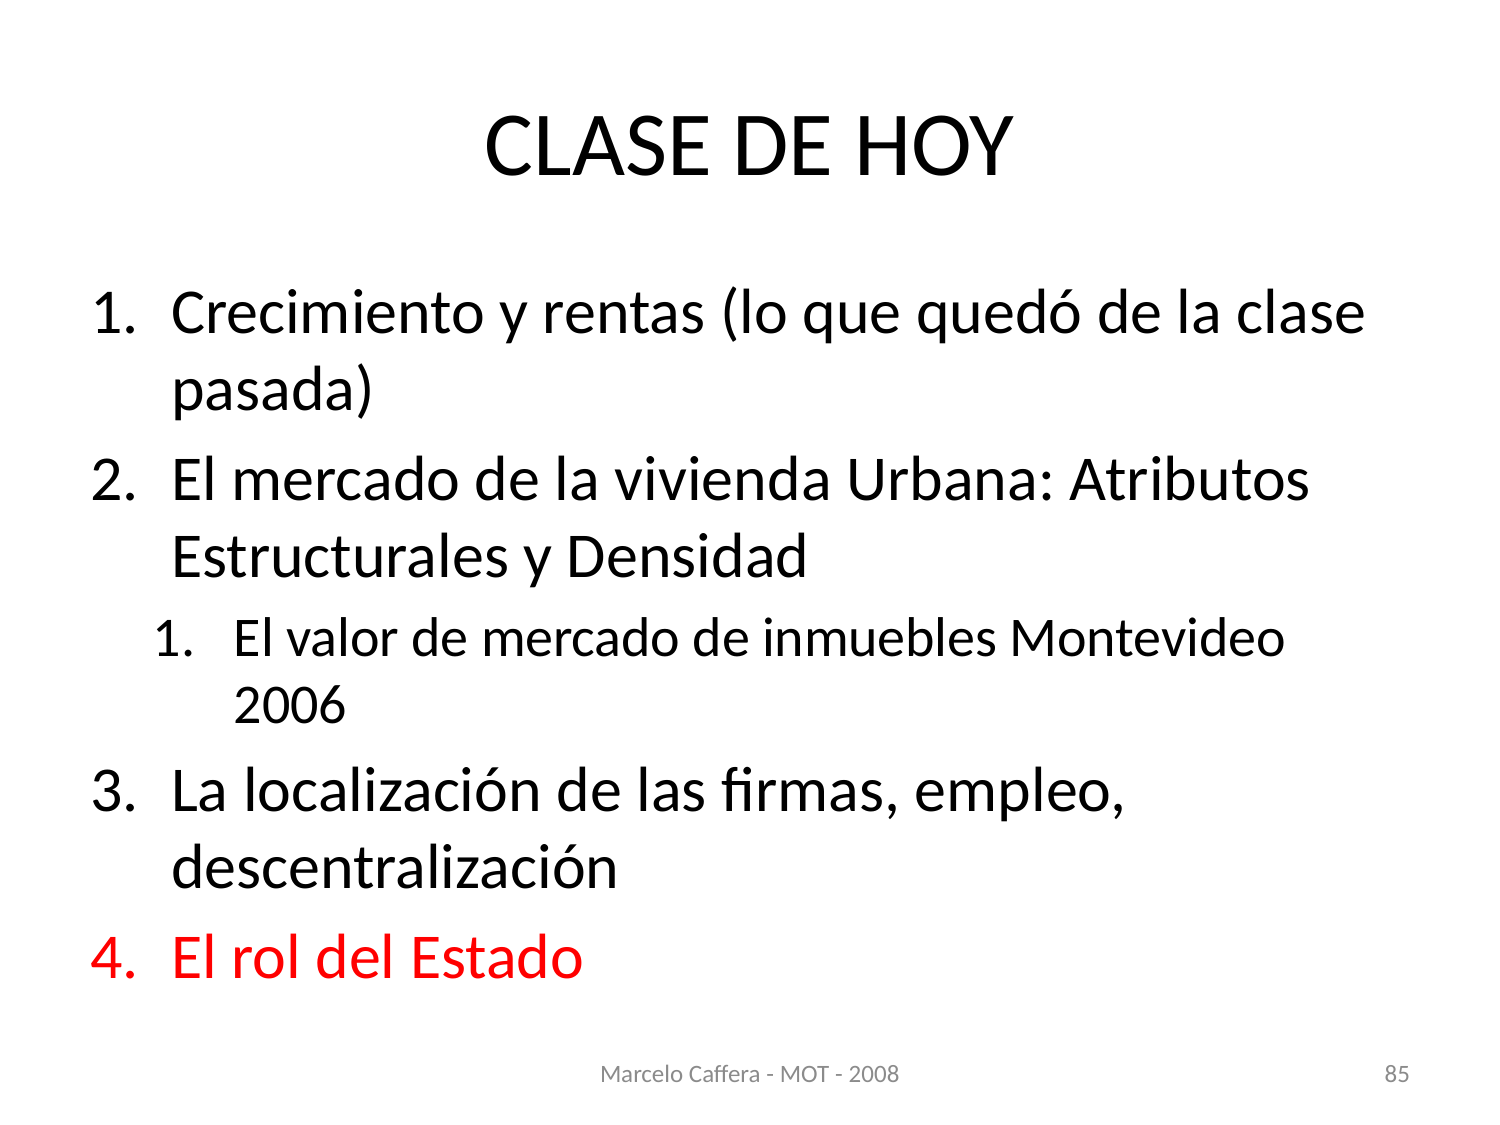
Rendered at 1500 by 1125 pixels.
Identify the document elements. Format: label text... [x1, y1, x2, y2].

slide_number 85 [1074, 1042, 1425, 1103]
title CLASE DE HOY [75, 45, 1425, 233]
list Crecimiento y rentas (lo que quedó de la clase pasada) El mercado de la vivienda Urbana: Atributos Estructurales y Densidad El valor de mercado de inmuebles Montevideo 2006 La localización de las firmas, empleo, descentralización El rol del Estado [75, 262, 1425, 1005]
footer Marcelo Caffera - MOT - 2008 [512, 1042, 988, 1103]
